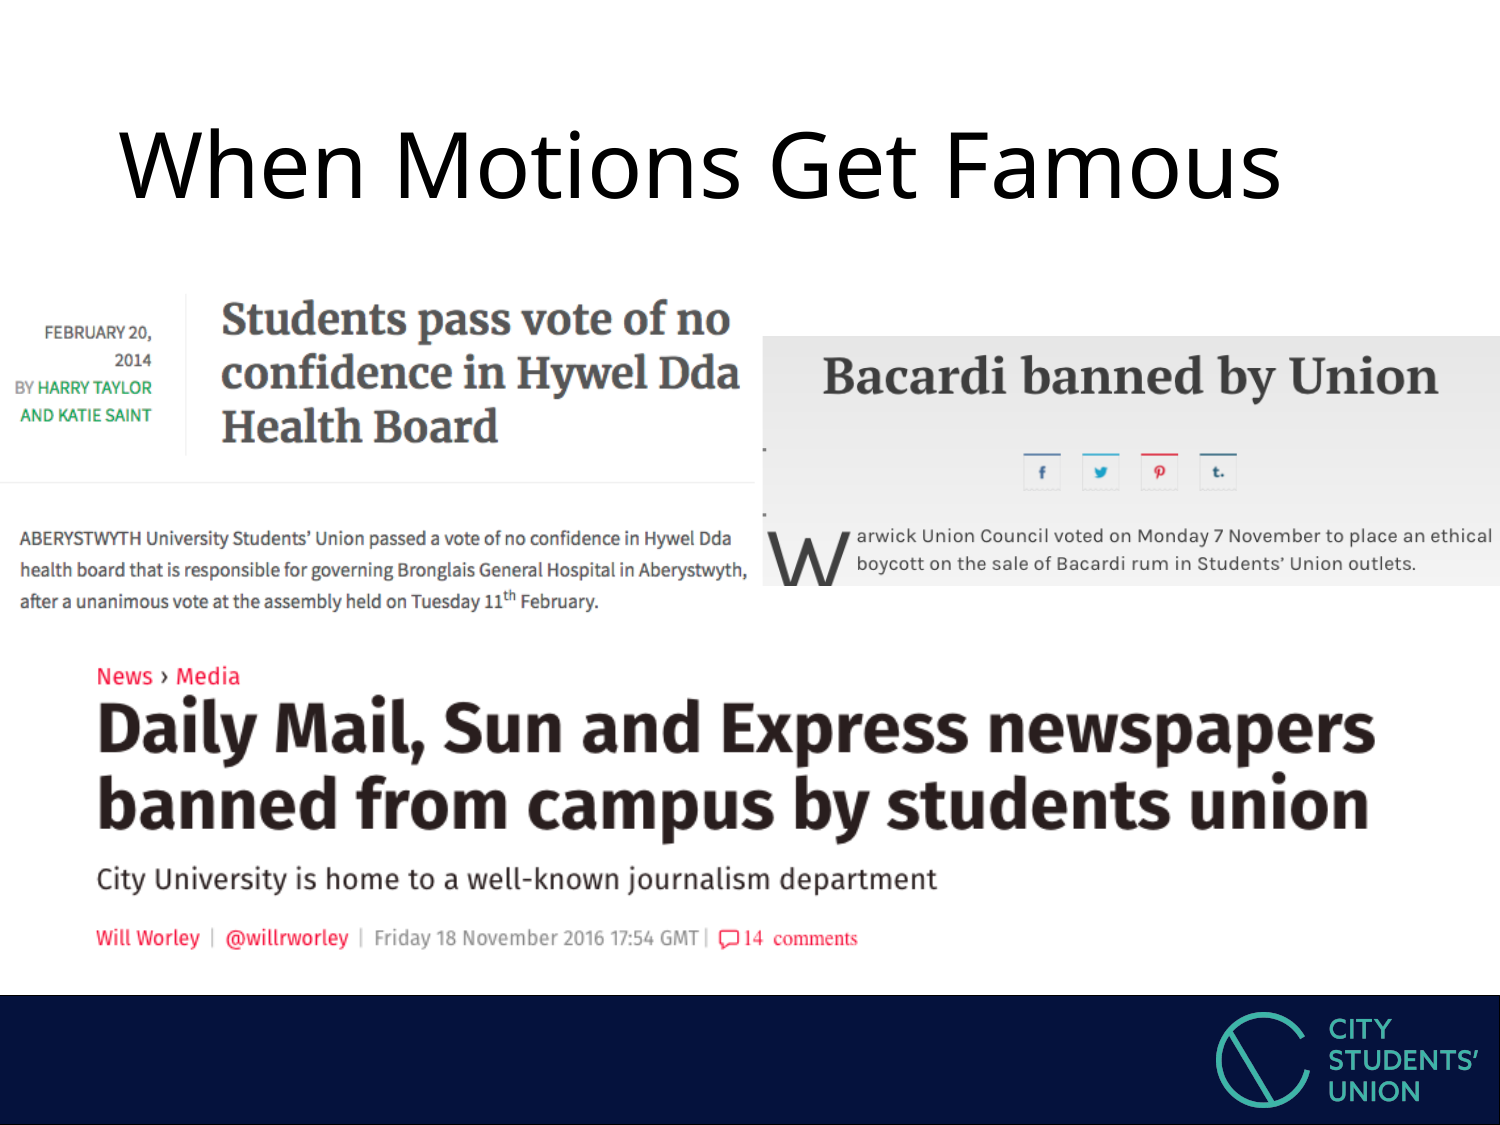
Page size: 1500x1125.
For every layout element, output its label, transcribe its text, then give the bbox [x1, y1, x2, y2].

title When Motions Get Famous [103, 59, 1397, 278]
picture [762, 336, 1500, 586]
picture [0, 277, 755, 628]
picture [1216, 1012, 1478, 1108]
picture [75, 636, 1397, 966]
